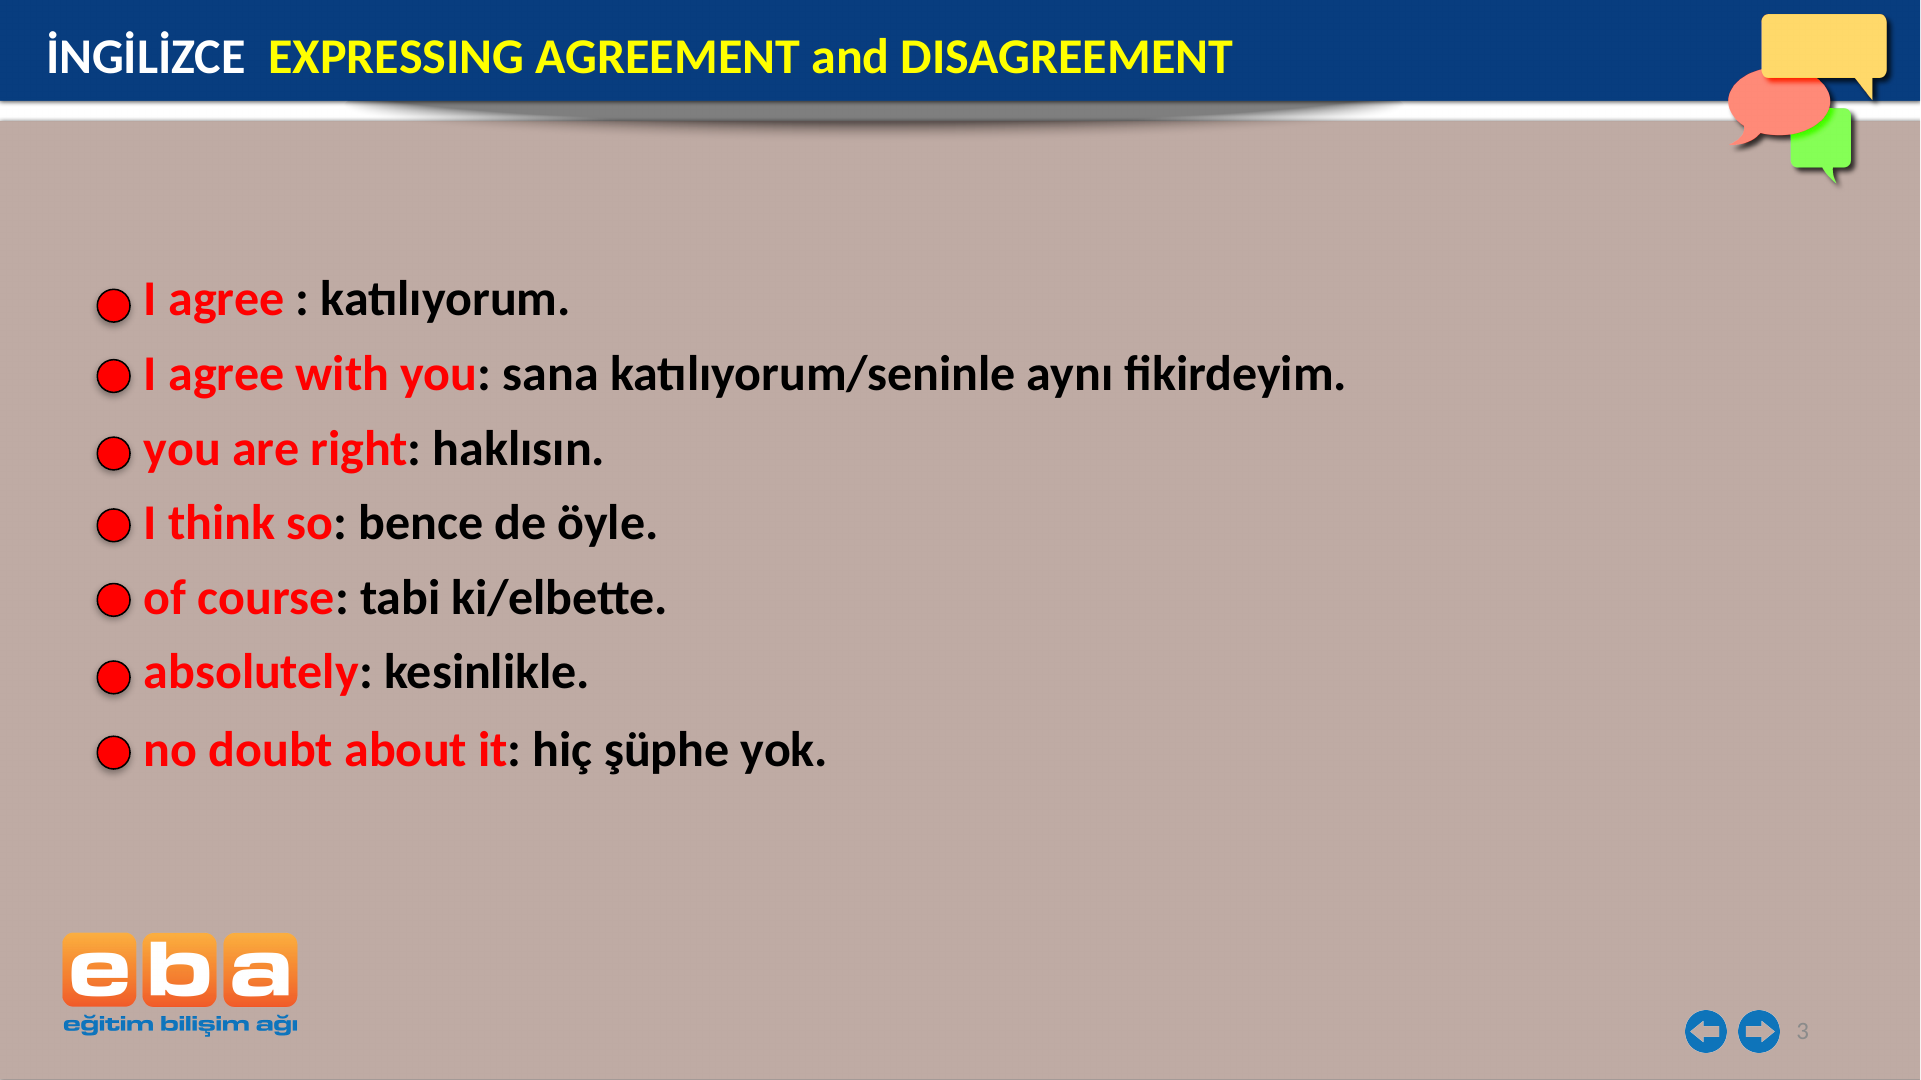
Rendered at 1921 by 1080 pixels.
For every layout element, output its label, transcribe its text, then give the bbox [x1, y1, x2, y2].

text_box [96, 660, 131, 695]
text_box [96, 436, 131, 471]
text_box I think so: bence de öyle. [129, 482, 709, 556]
picture [0, 0, 1921, 1080]
text_box of course: tabi ki/elbette. [129, 556, 814, 631]
slide_number 3 [1376, 1000, 1824, 1059]
text_box no doubt about it: hiç şüphe yok. [129, 709, 997, 785]
text_box [96, 288, 131, 323]
text_box İNGİLİZCE EXPRESSING AGREEMENT and DISAGREEMENT [31, 16, 1262, 91]
text_box you are right: haklısın. [129, 407, 680, 482]
text_box [96, 508, 131, 543]
text_box [96, 582, 131, 618]
text_box I agree with you: sana katılıyorum/seninle aynı fikirdeyim. [129, 333, 1556, 408]
text_box [96, 735, 131, 770]
text_box I agree : katılıyorum. [129, 258, 709, 333]
text_box absolutely: kesinlikle. [129, 631, 997, 706]
text_box [96, 358, 131, 394]
